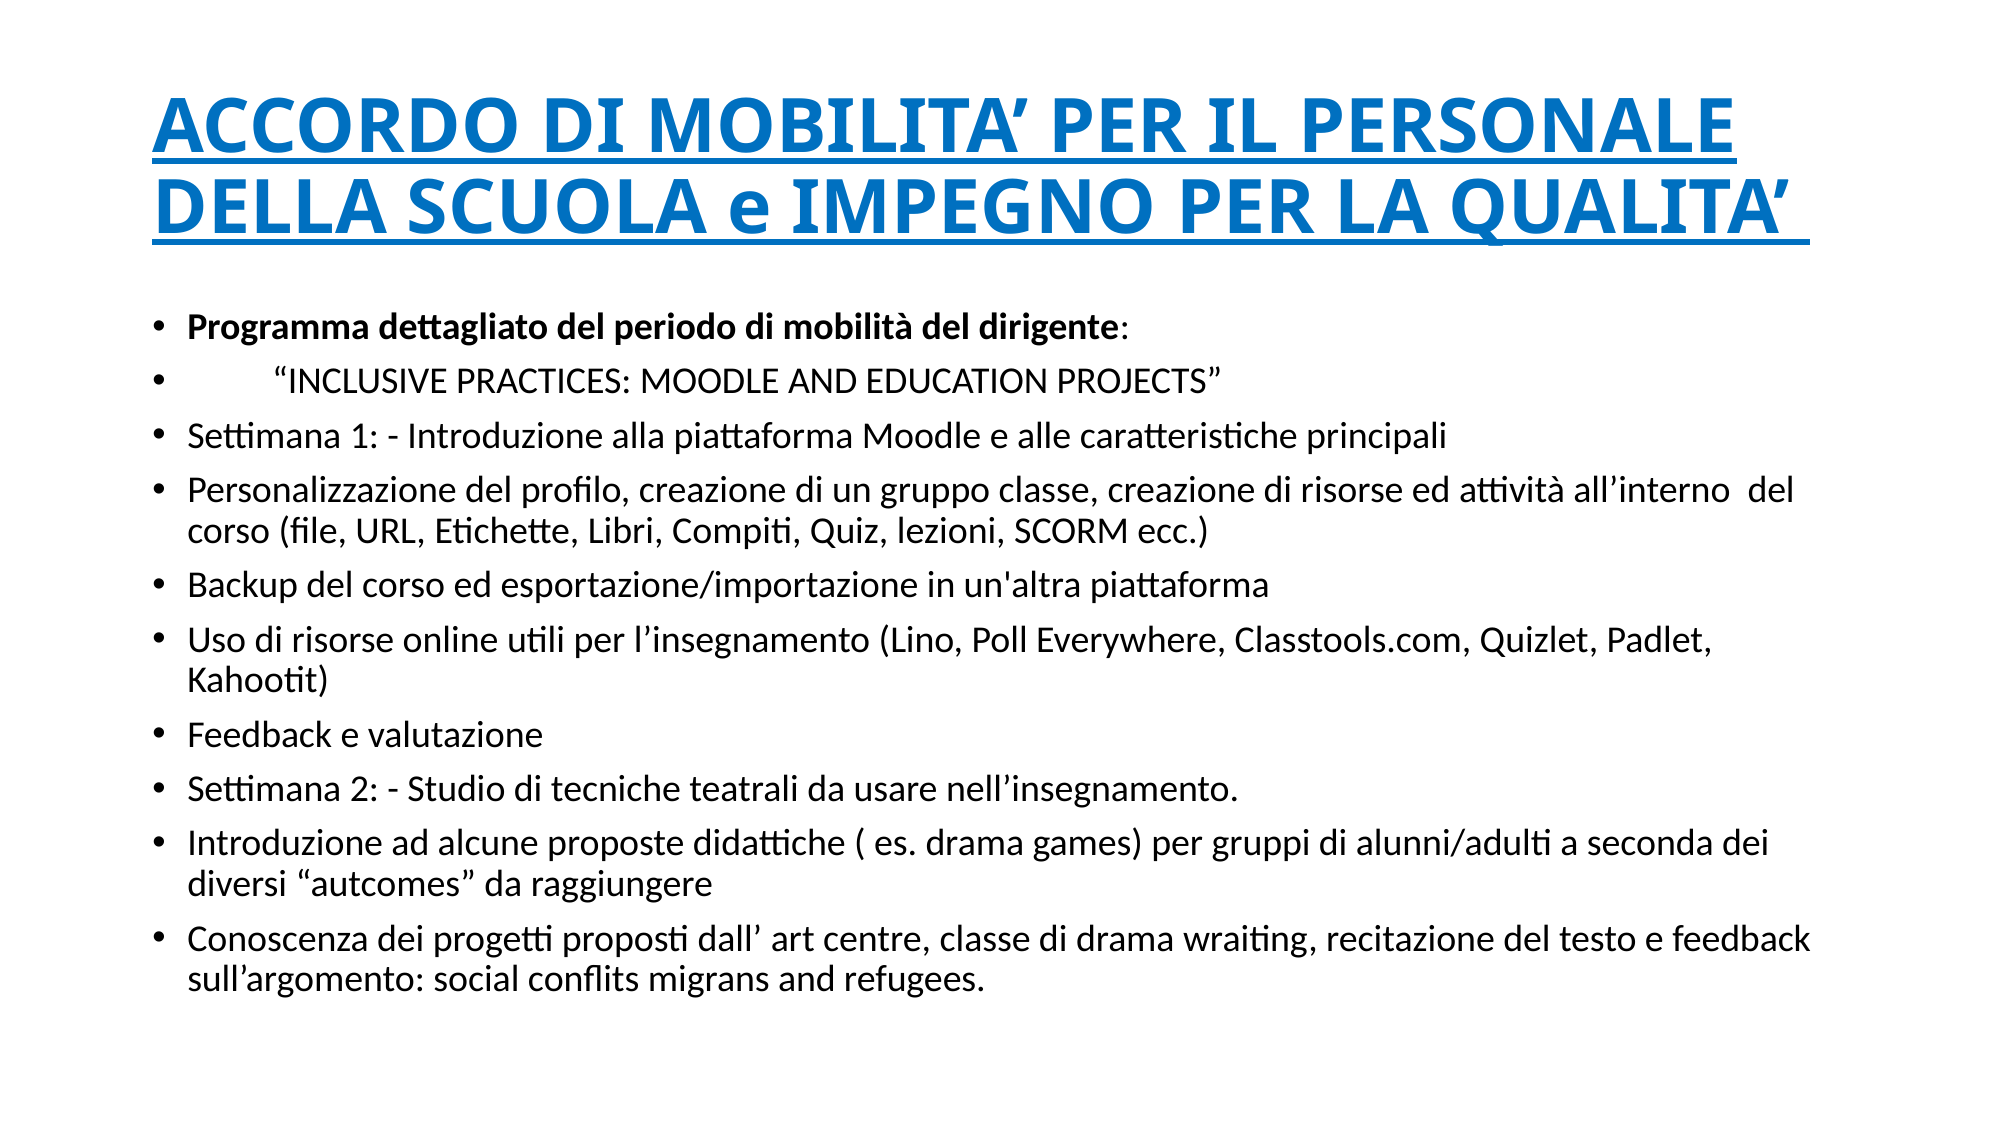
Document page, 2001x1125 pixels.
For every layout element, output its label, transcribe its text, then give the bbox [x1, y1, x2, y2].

list Programma dettagliato del periodo di mobilità del dirigente: “INCLUSIVE PRACTICES: MOODLE AND EDUCATION PROJECTS” Settimana 1: - Introduzione alla piattaforma Moodle e alle caratteristiche principali Personalizzazione del profilo, creazione di un gruppo classe, creazione di risorse ed attività all’interno del corso (file, URL, Etichette, Libri, Compiti, Quiz, lezioni, SCORM ecc.) Backup del corso ed esportazione/importazione in un'altra piattaforma Uso di risorse online utili per l’insegnamento (Lino, Poll Everywhere, Classtools.com, Quizlet, Padlet, Kahootit) Feedback e valutazione Settimana 2: - Studio di tecniche teatrali da usare nell’insegnamento. Introduzione ad alcune proposte didattiche ( es. drama games) per gruppi di alunni/adulti a seconda dei diversi “autcomes” da raggiungere Conoscenza dei progetti proposti dall’ art centre, classe di drama wraiting, recitazione del testo e feedback sull’argomento: social conflits migrans and refugees. [137, 299, 1863, 1014]
title ACCORDO DI MOBILITA’ PER IL PERSONALE DELLA SCUOLA e IMPEGNO PER LA QUALITA’ [137, 59, 1863, 278]
